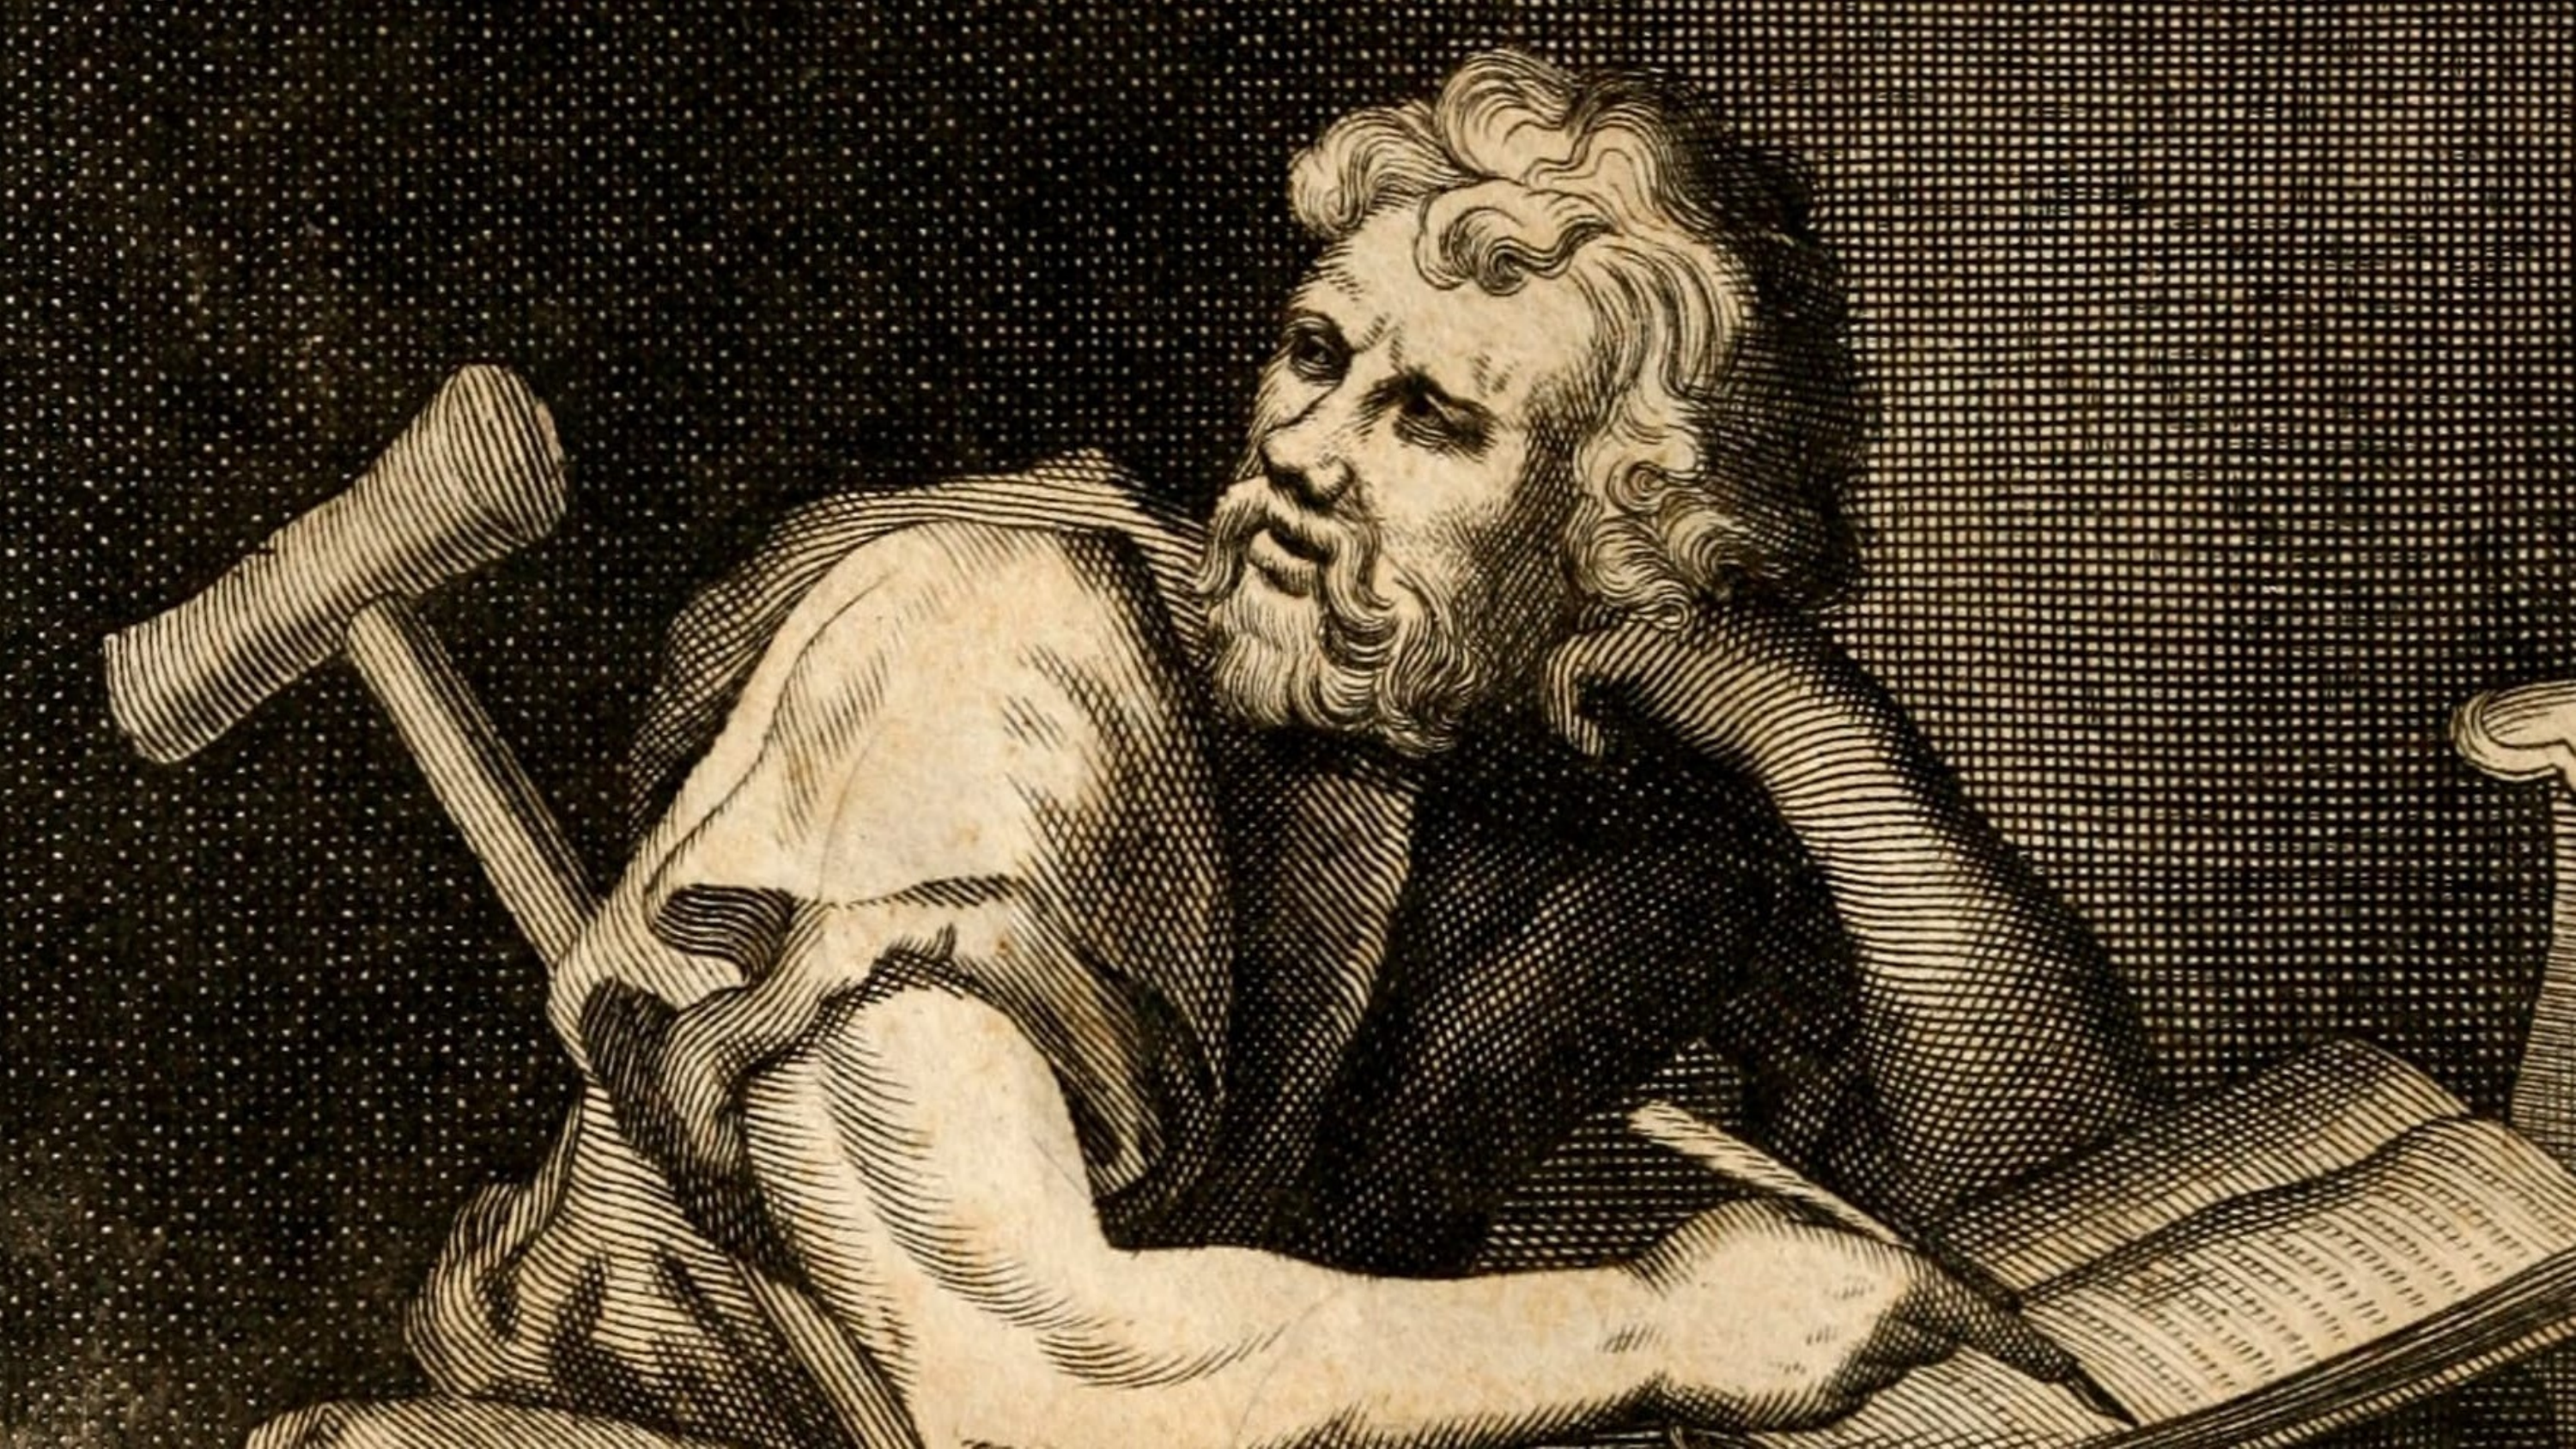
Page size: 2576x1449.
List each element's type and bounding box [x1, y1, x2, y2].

text_box [0, 0, 2576, 1449]
